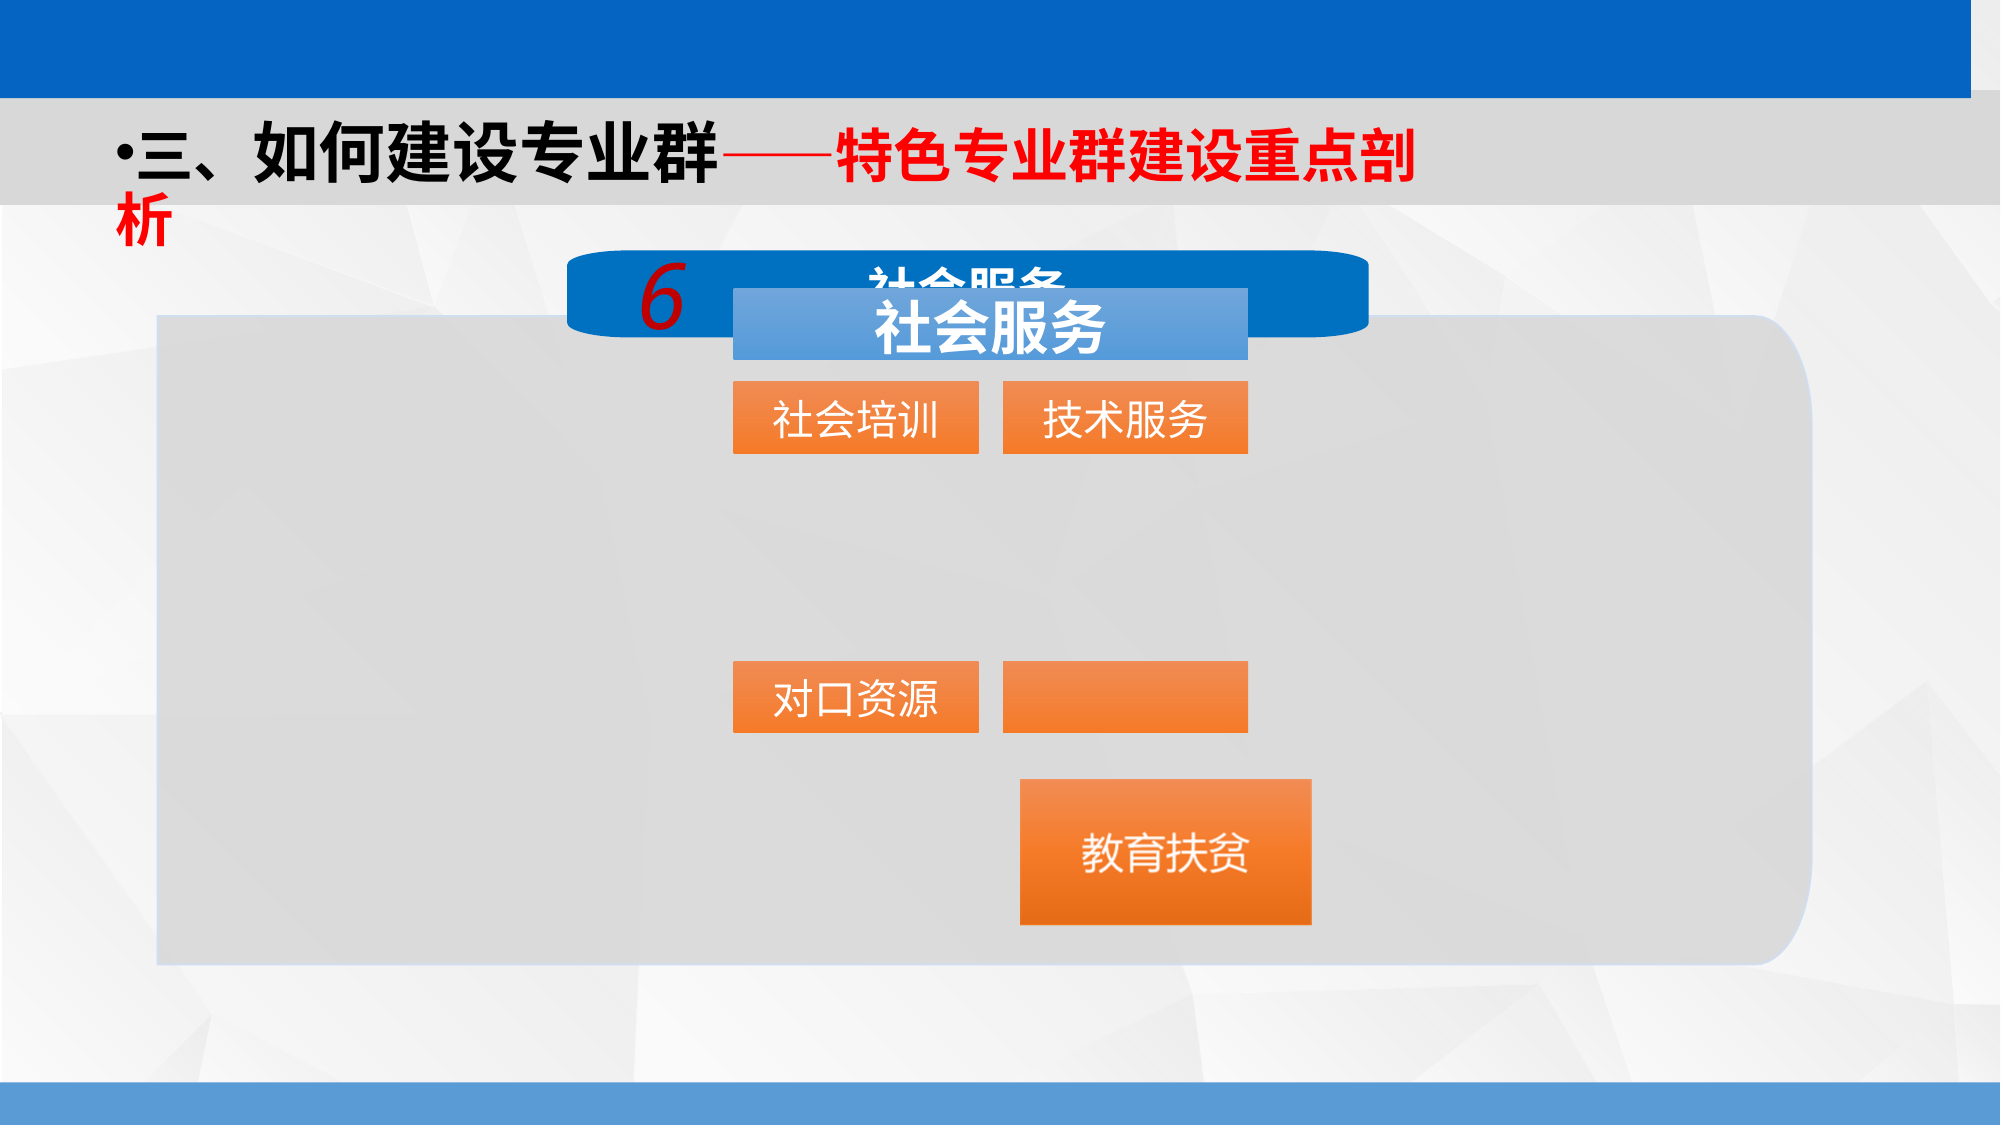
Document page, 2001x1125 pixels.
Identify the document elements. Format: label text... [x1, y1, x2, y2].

text_box [1341, 23, 1971, 110]
list 三、如何建设专业群——特色专业群建设重点剖析 [100, 112, 1485, 183]
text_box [669, 288, 1313, 1013]
picture [1020, 779, 1312, 926]
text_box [130, 159, 1812, 965]
picture [0, 0, 2001, 1125]
text_box [0, 90, 2000, 205]
text_box [0, 0, 1971, 99]
text_box [0, 1082, 2000, 1125]
